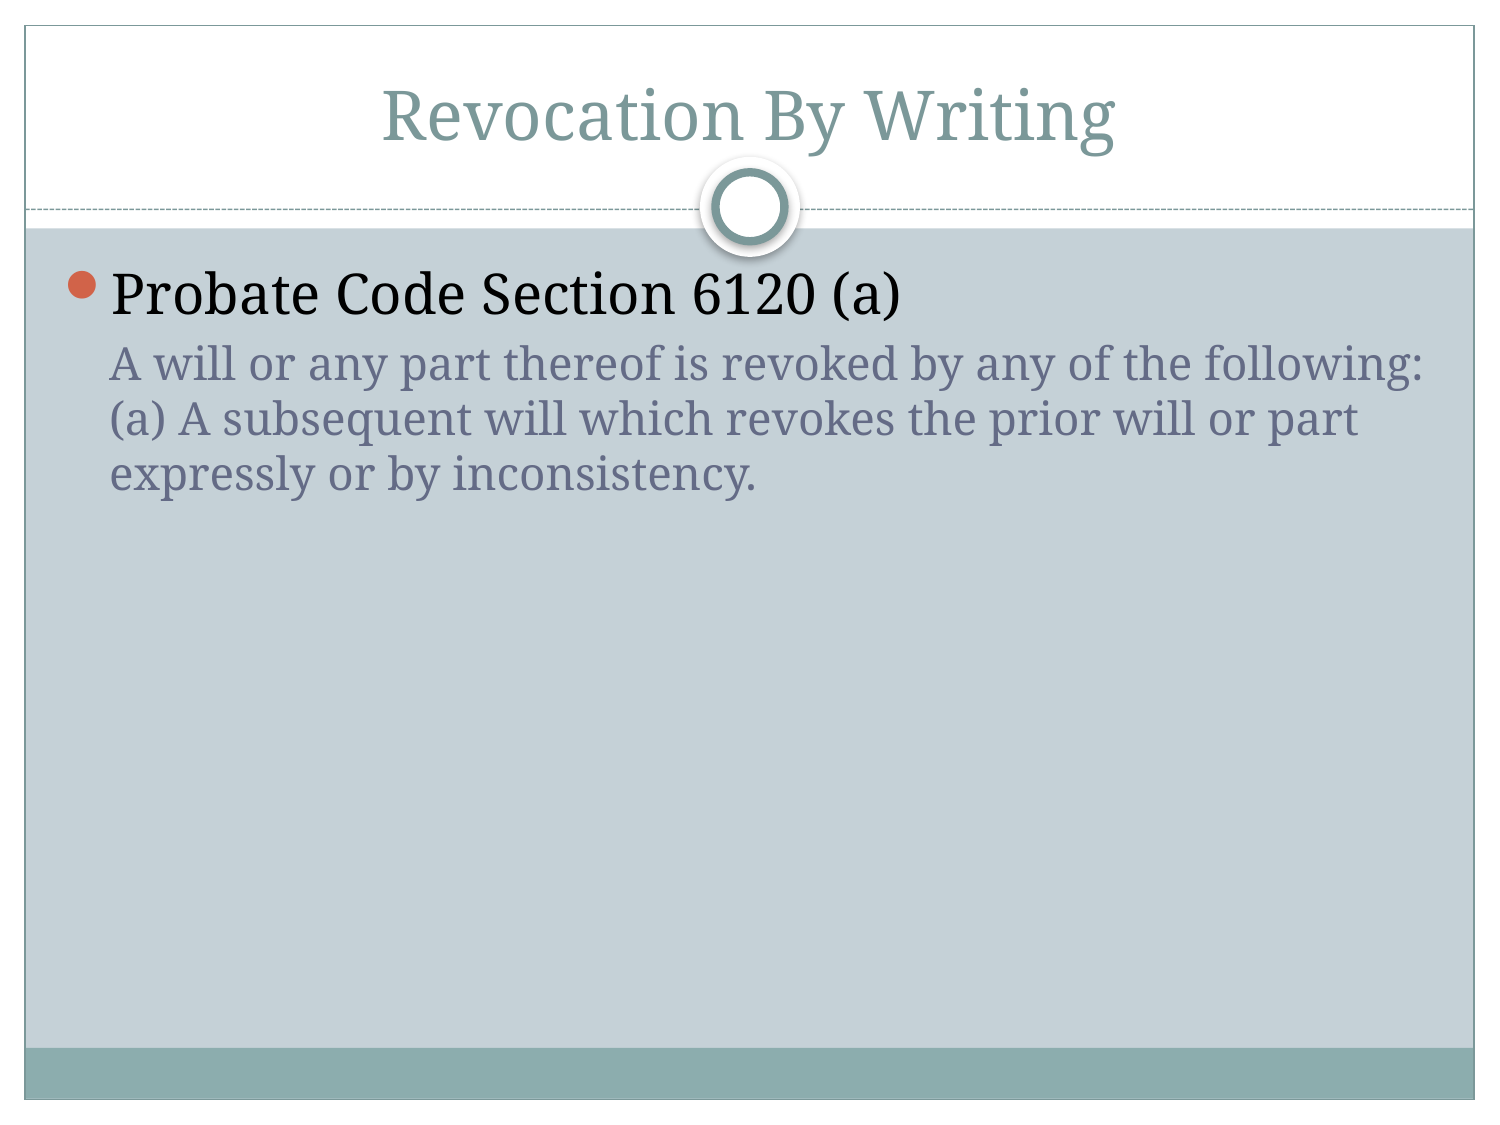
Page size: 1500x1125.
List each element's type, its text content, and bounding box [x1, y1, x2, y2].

list Probate Code Section 6120 (a) A will or any part thereof is revoked by any of the following: (a) A subsequent will which revokes the prior will or part expressly or by inconsistency. [49, 250, 1445, 1001]
title Revocation By Writing [49, 37, 1450, 162]
